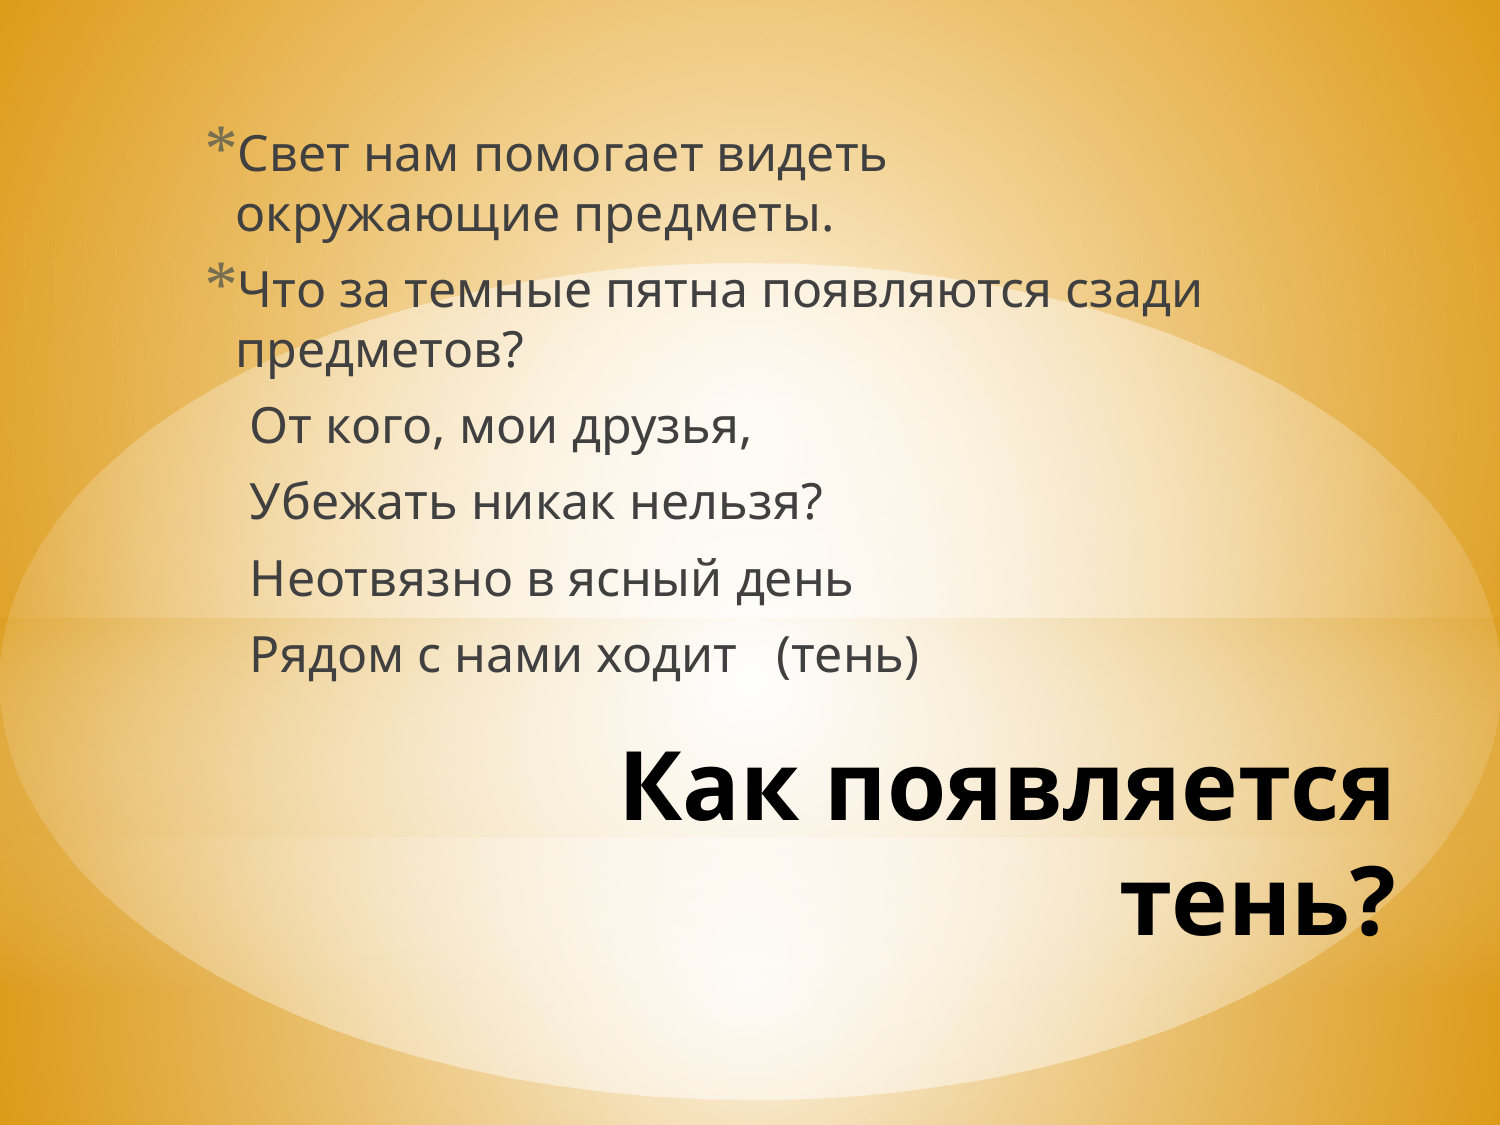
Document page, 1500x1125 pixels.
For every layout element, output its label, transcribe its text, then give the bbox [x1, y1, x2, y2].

list Свет нам помогает видеть окружающие предметы. Что за темные пятна появляются сзади предметов? От кого, мои друзья, Убежать никак нельзя? Неотвязно в ясный день Рядом с нами ходит (тень) [183, 113, 1233, 705]
title Как появляется тень? [371, 717, 1412, 905]
